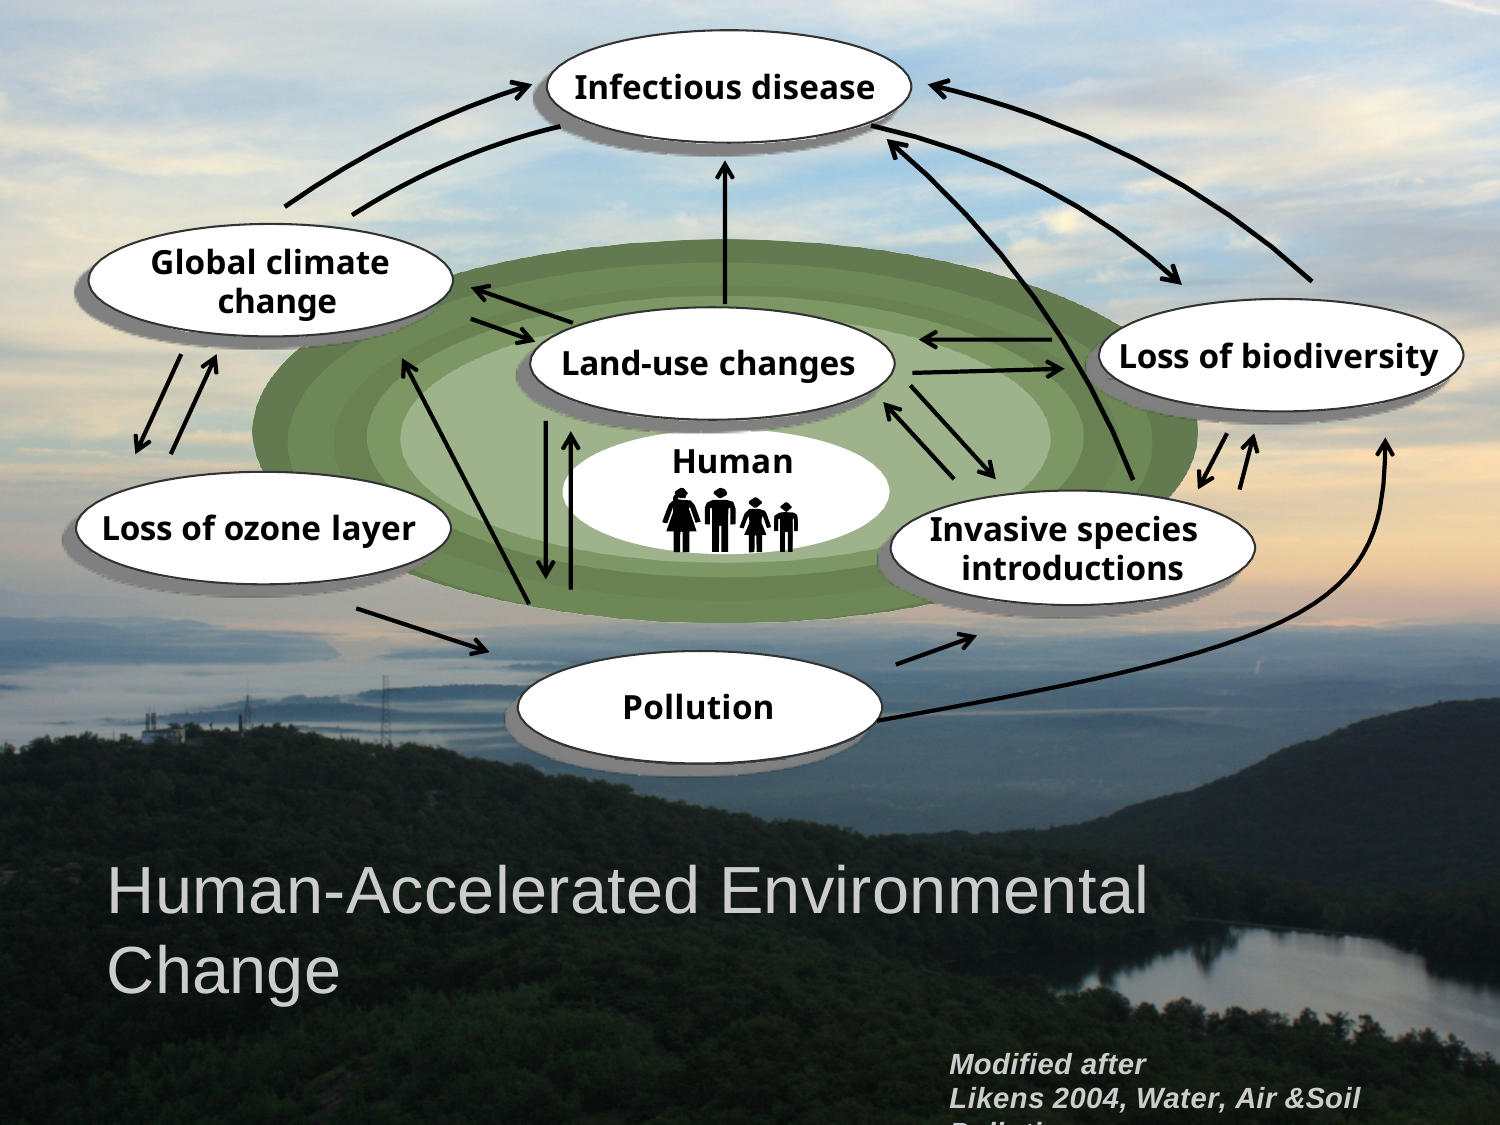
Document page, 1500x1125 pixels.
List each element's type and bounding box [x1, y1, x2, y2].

text_box [72, 222, 128, 355]
text_box [530, 28, 913, 76]
text_box [133, 78, 1395, 724]
text_box [0, 0, 1500, 1125]
text_box [1401, 297, 1465, 428]
text_box [60, 470, 128, 601]
